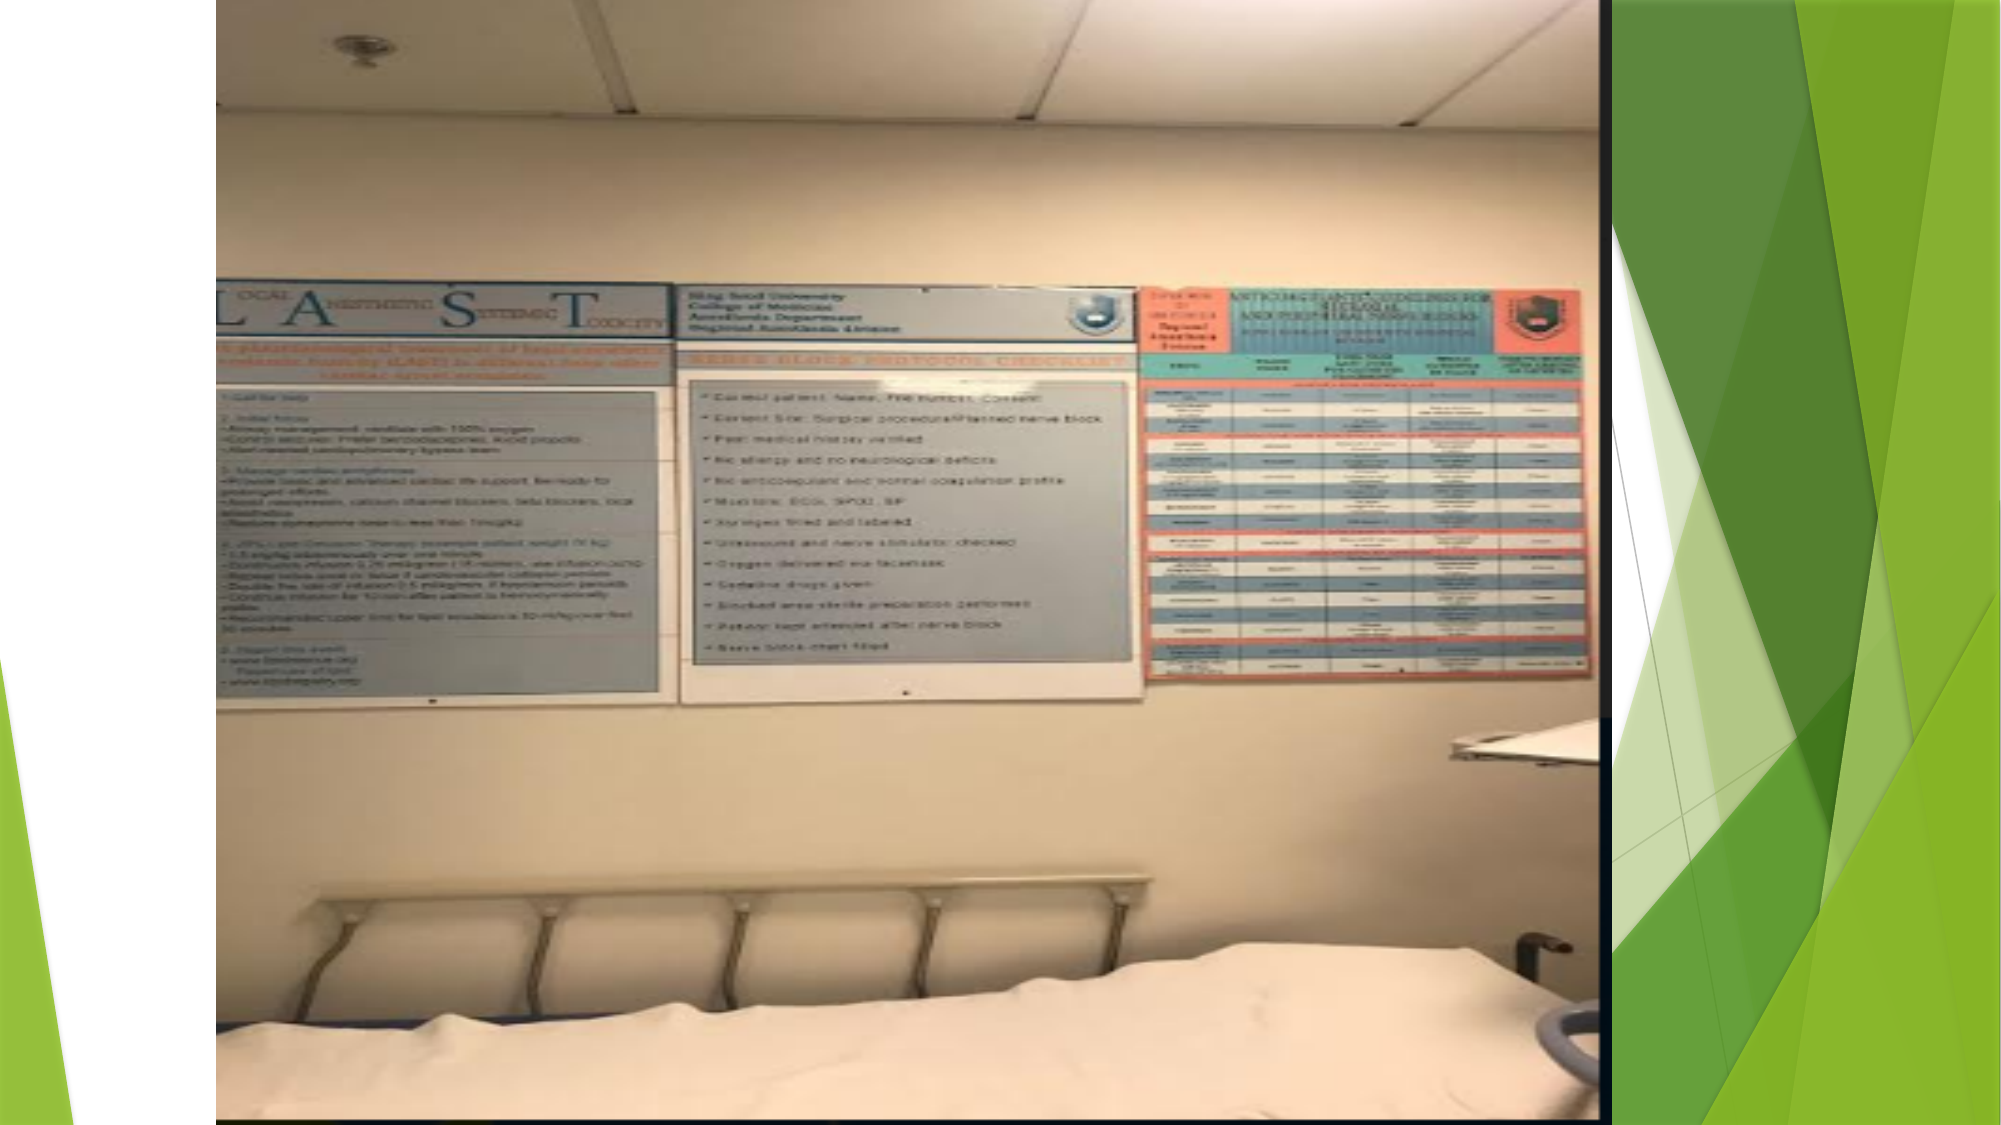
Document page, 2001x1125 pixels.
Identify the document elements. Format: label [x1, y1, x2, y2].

list [215, 0, 1612, 1125]
